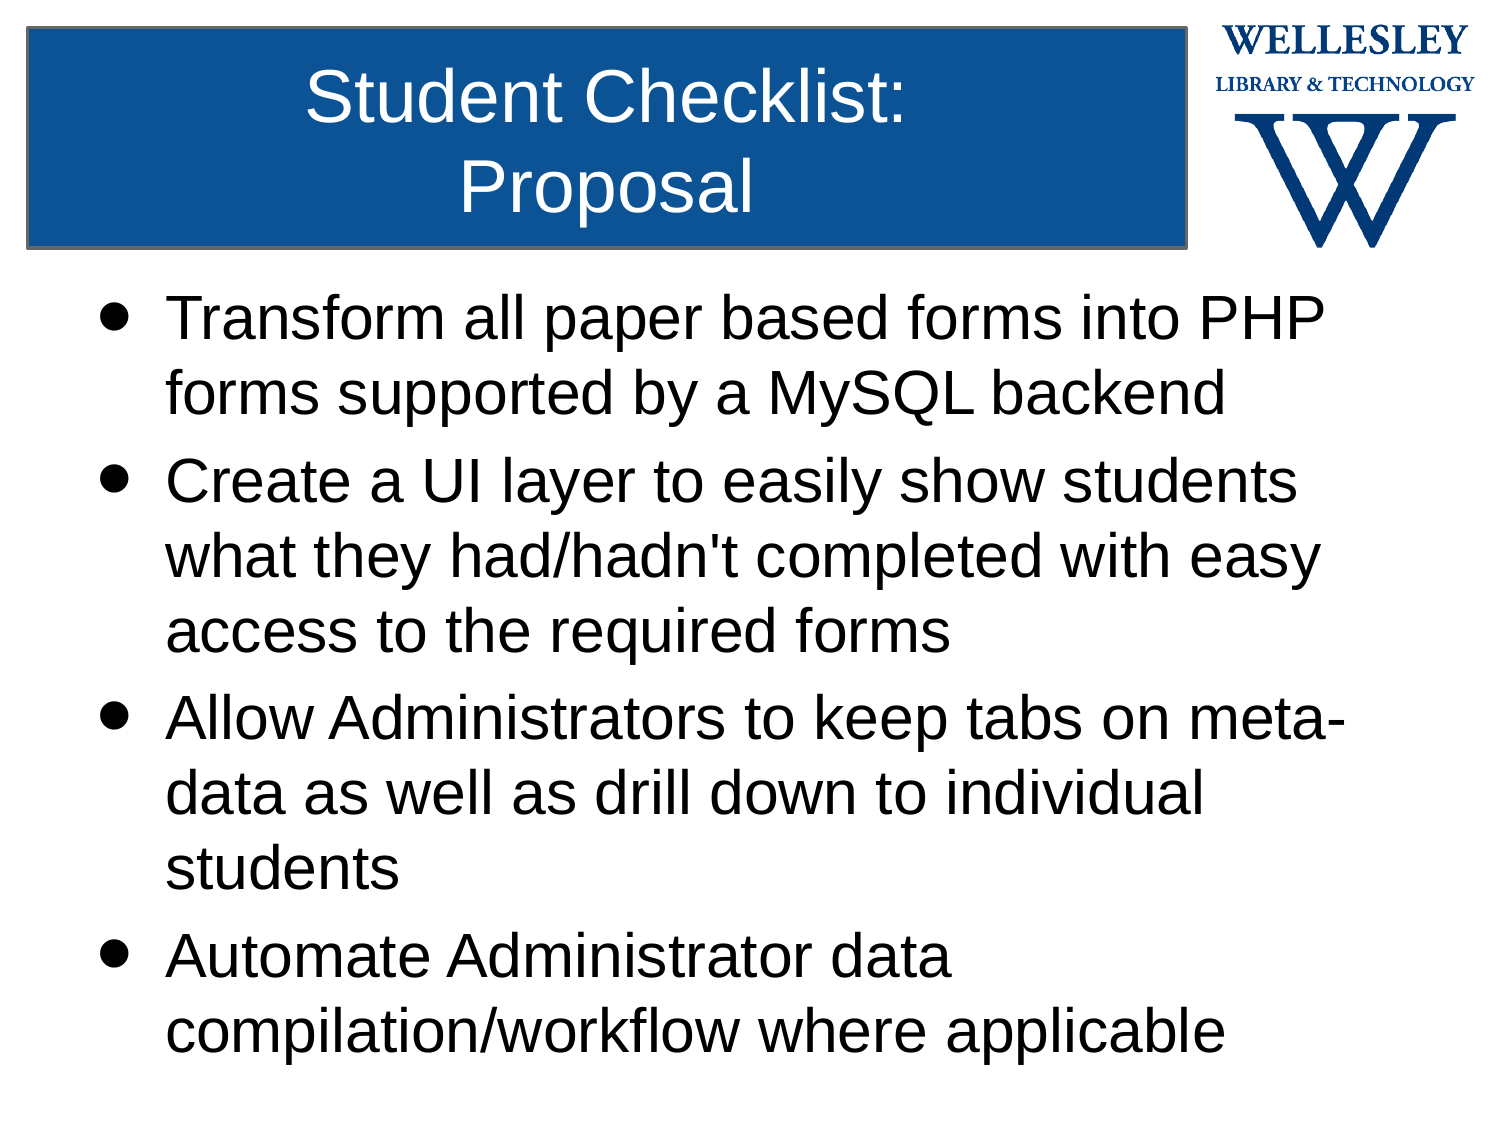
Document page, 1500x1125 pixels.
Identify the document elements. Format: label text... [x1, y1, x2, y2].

list Transform all paper based forms into PHP forms supported by a MySQL backend Create a UI layer to easily show students what they had/hadn't completed with easy access to the required forms Allow Administrators to keep tabs on meta-data as well as drill down to individual students Automate Administrator data compilation/workflow where applicable [75, 262, 1425, 1078]
text_box Student Checklist: Proposal [27, 27, 1187, 248]
text_box [1215, 24, 1475, 248]
